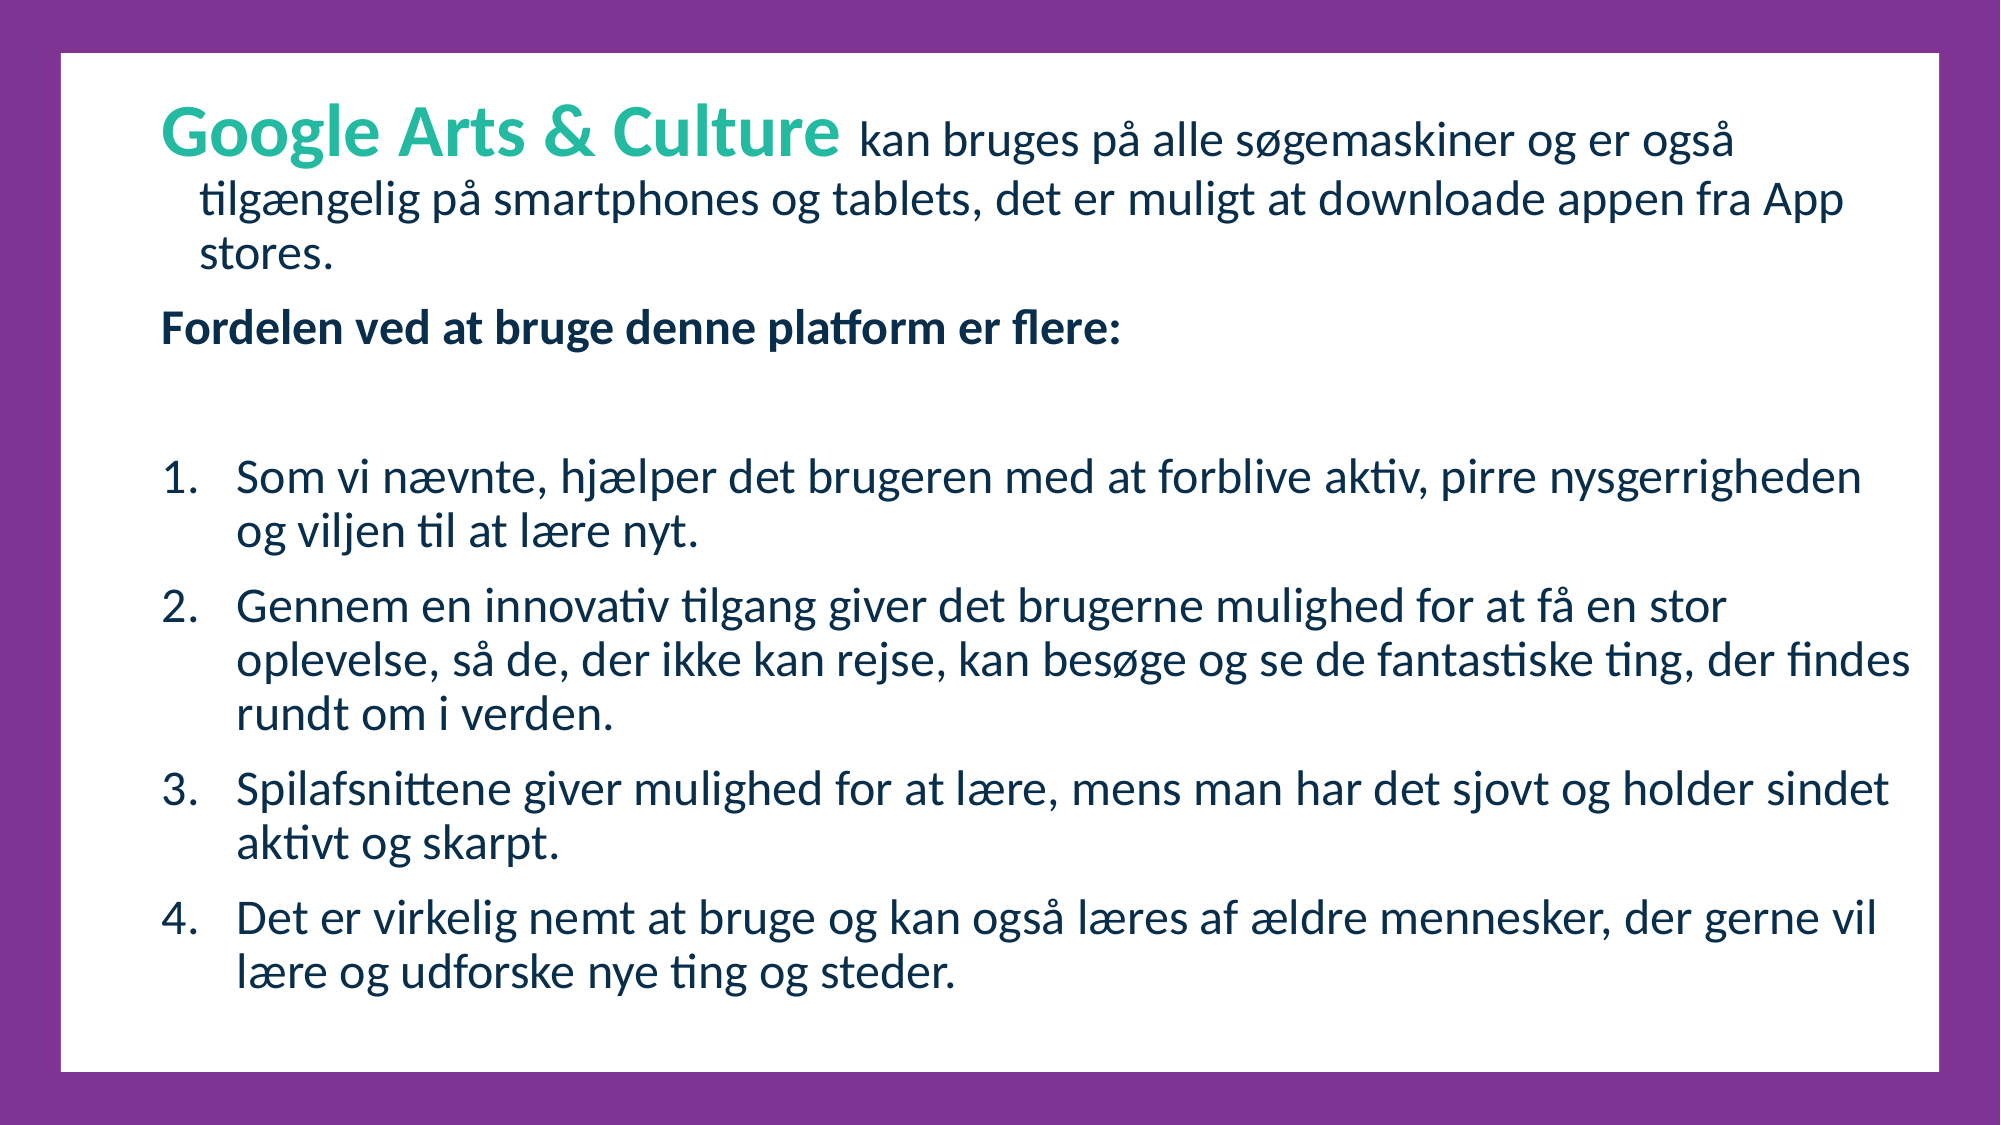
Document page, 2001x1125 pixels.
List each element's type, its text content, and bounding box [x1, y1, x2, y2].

text_box Google Arts & Culture kan bruges på alle søgemaskiner og er også tilgængelig på smartphones og tablets, det er muligt at downloade appen fra App stores. Fordelen ved at bruge denne platform er flere: Som vi nævnte, hjælper det brugeren med at forblive aktiv, pirre nysgerrigheden og viljen til at lære nyt. Gennem en innovativ tilgang giver det brugerne mulighed for at få en stor oplevelse, så de, der ikke kan rejse, kan besøge og se de fantastiske ting, der findes rundt om i verden. Spilafsnittene giver mulighed for at lære, mens man har det sjovt og holder sindet aktivt og skarpt. Det er virkelig nemt at bruge og kan også læres af ældre mennesker, der gerne vil lære og udforske nye ting og steder. [109, 83, 1929, 421]
